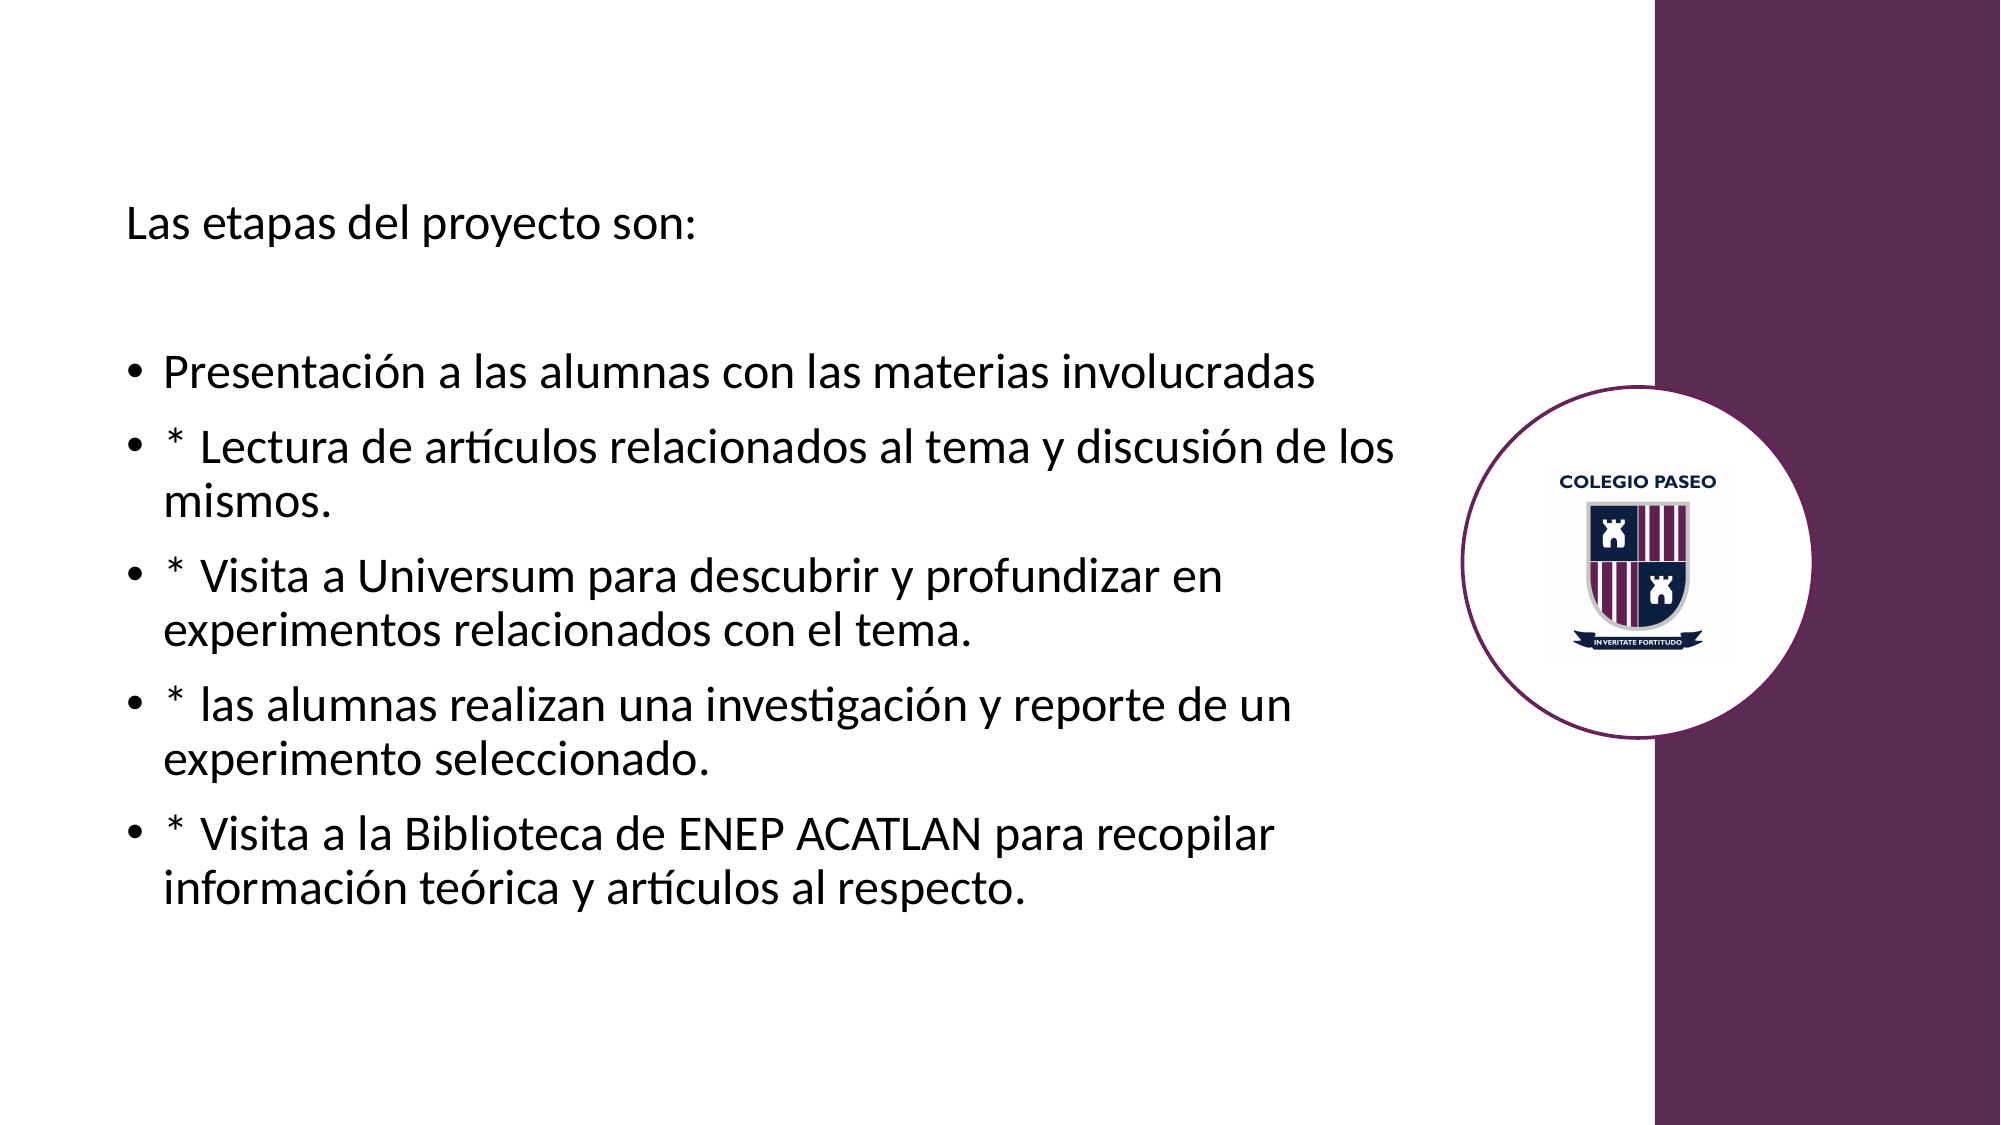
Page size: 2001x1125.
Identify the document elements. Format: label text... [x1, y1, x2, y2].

text_box [1461, 385, 1815, 739]
text_box [1654, 0, 2000, 1125]
picture [1544, 468, 1732, 657]
list Las etapas del proyecto son: Presentación a las alumnas con las materias involucradas * Lectura de artículos relacionados al tema y discusión de los mismos. * Visita a Universum para descubrir y profundizar en experimentos relacionados con el tema. * las alumnas realizan una investigación y reporte de un experimento seleccionado. * Visita a la Biblioteca de ENEP ACATLAN para recopilar información teórica y artículos al respecto. [111, 0, 1463, 1031]
